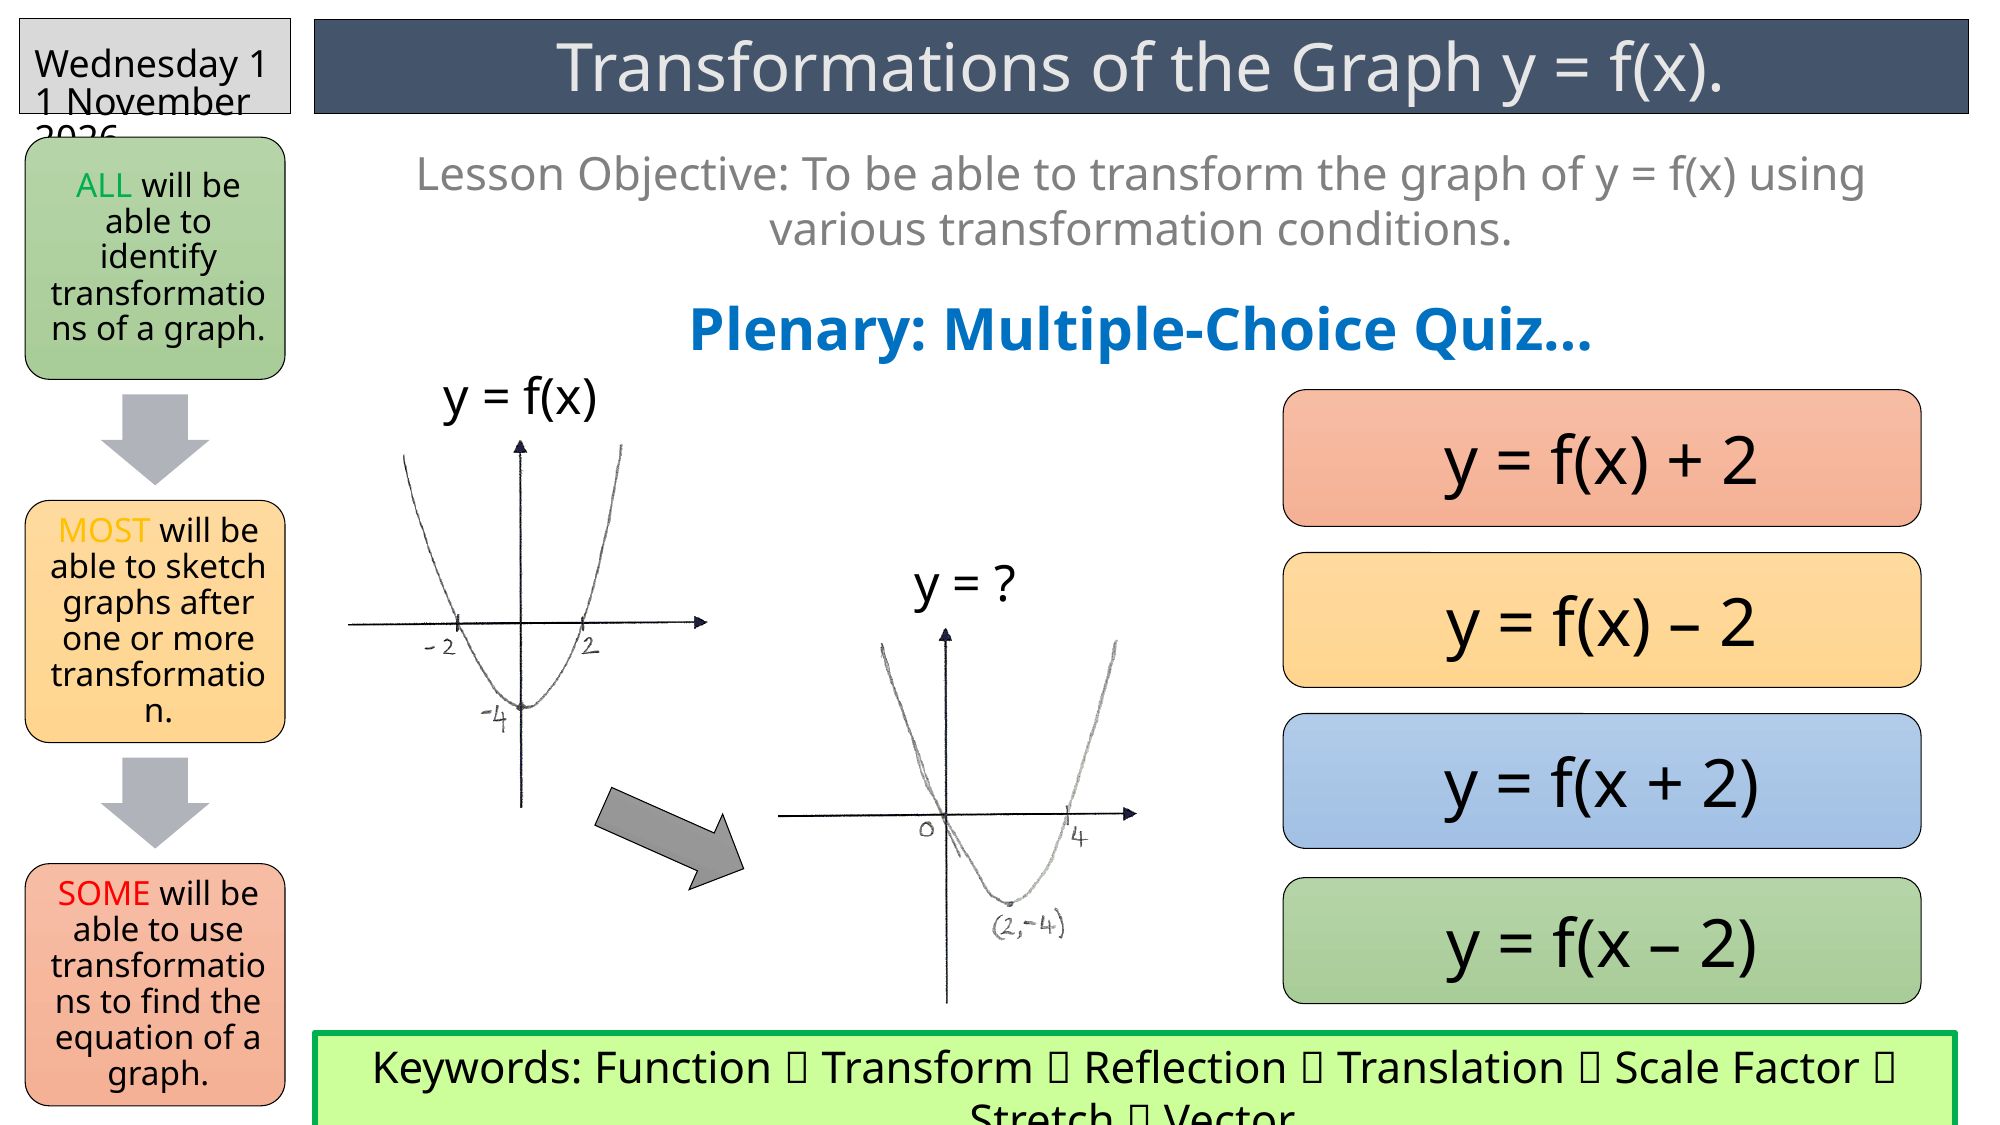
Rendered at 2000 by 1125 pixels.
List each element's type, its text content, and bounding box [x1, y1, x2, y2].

text_box Lesson Objective: To be able to transform the graph of y = f(x) using various transformation conditions. [327, 137, 1955, 262]
text_box y = ? [856, 544, 1074, 620]
text_box y = f(x) [411, 357, 630, 426]
text_box y = f(x + 2) [1282, 712, 1922, 849]
text_box Keywords: Function  Transform  Reflection  Translation  Scale Factor  Stretch  Vector. [314, 1032, 1955, 1125]
picture [347, 426, 716, 814]
title Transformations of the Graph y = f(x). [314, 19, 1969, 114]
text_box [25, 137, 285, 1106]
text_box y = f(x) + 2 [1282, 389, 1922, 527]
text_box Tuesday, 09 February 2021 [19, 18, 291, 114]
picture [778, 621, 1152, 1009]
text_box [594, 812, 745, 891]
text_box Plenary: Multiple-Choice Quiz… [455, 284, 1828, 370]
text_box y = f(x) – 2 [1282, 551, 1922, 688]
text_box y = f(x – 2) [1282, 877, 1922, 1005]
